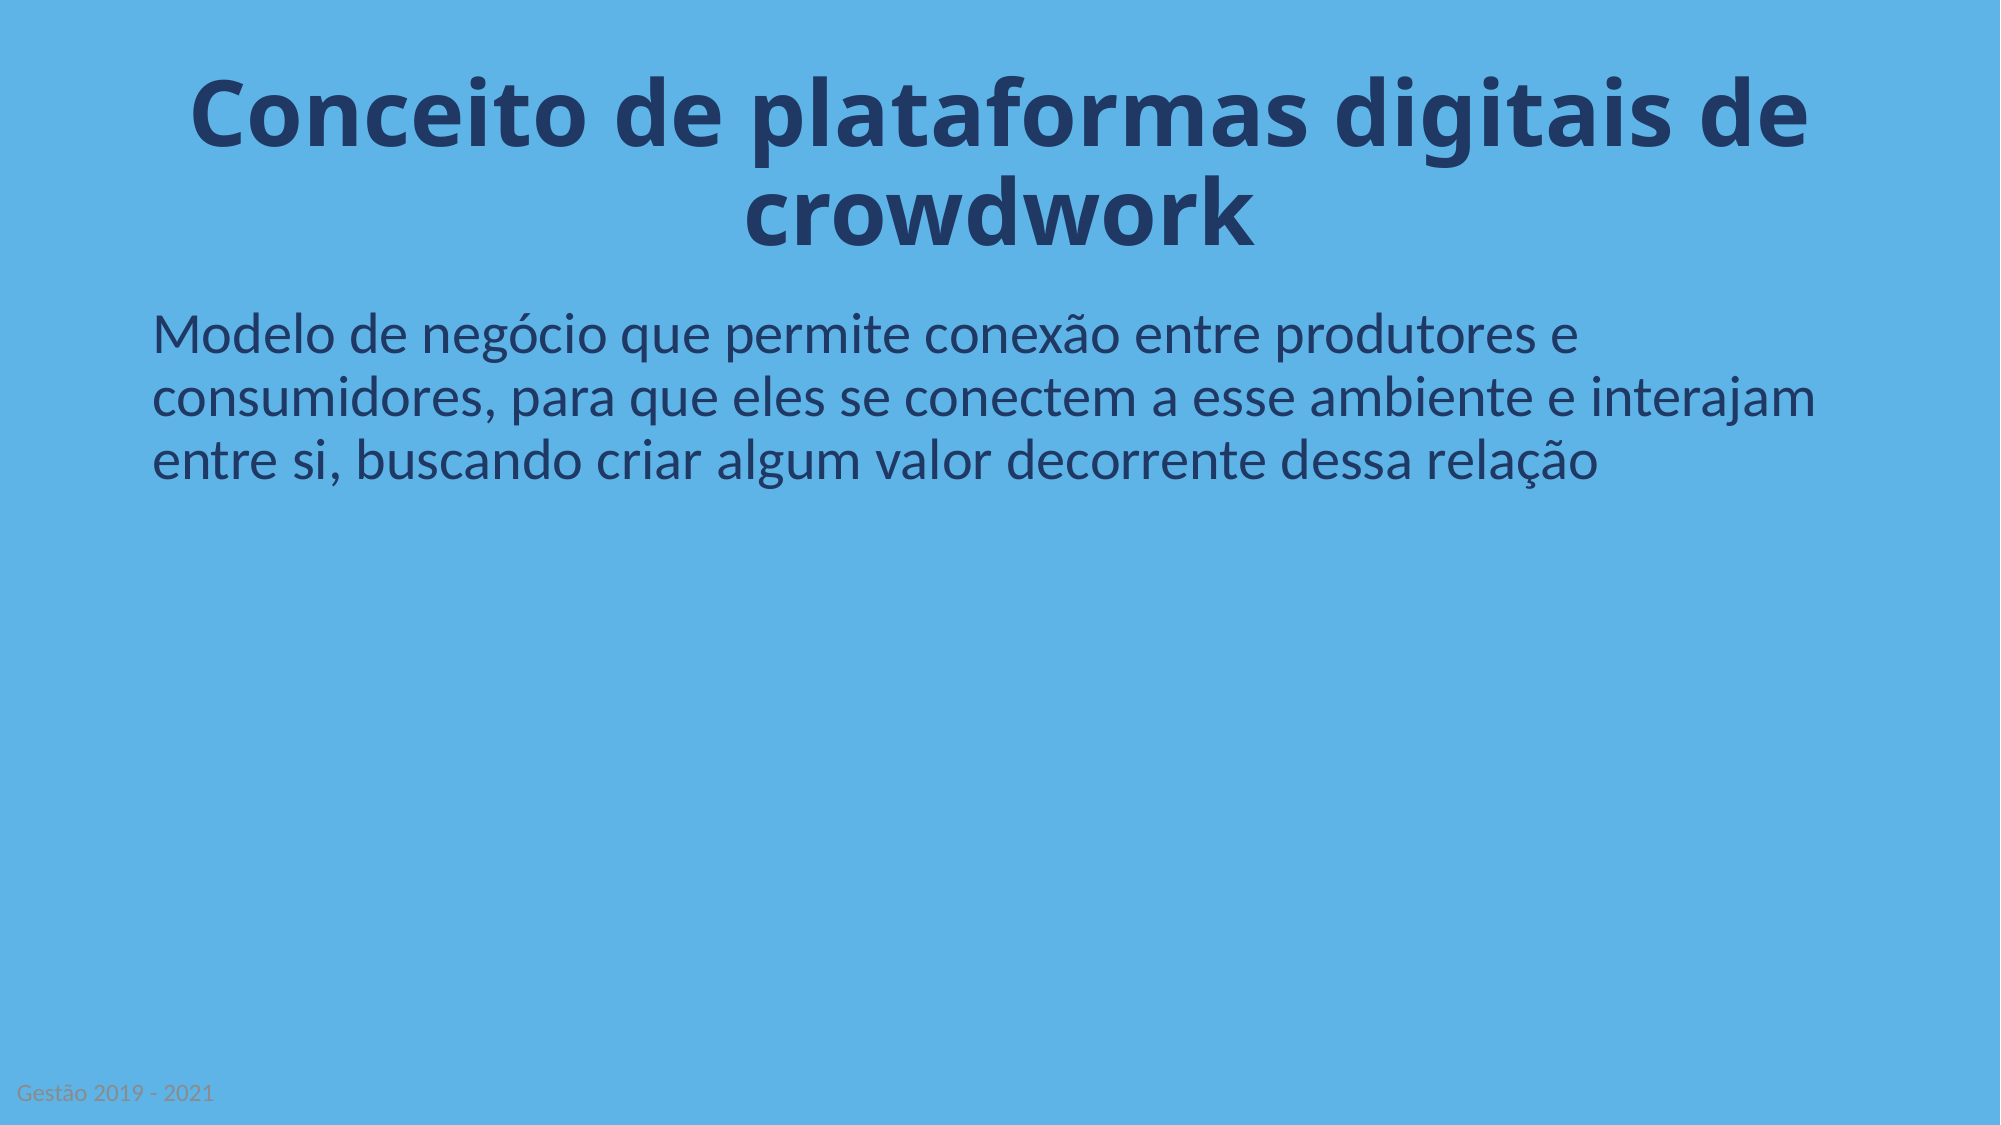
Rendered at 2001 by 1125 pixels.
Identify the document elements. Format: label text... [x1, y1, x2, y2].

text_box Modelo de negócio que permite conexão entre produtores e consumidores, para que eles se conectem a esse ambiente e interajam entre si, buscando criar algum valor decorrente dessa relação [137, 296, 1863, 1062]
text_box Conceito de plataformas digitais de crowdwork [137, 59, 1863, 278]
footer Gestão 2019 - 2021 [1, 1062, 240, 1122]
